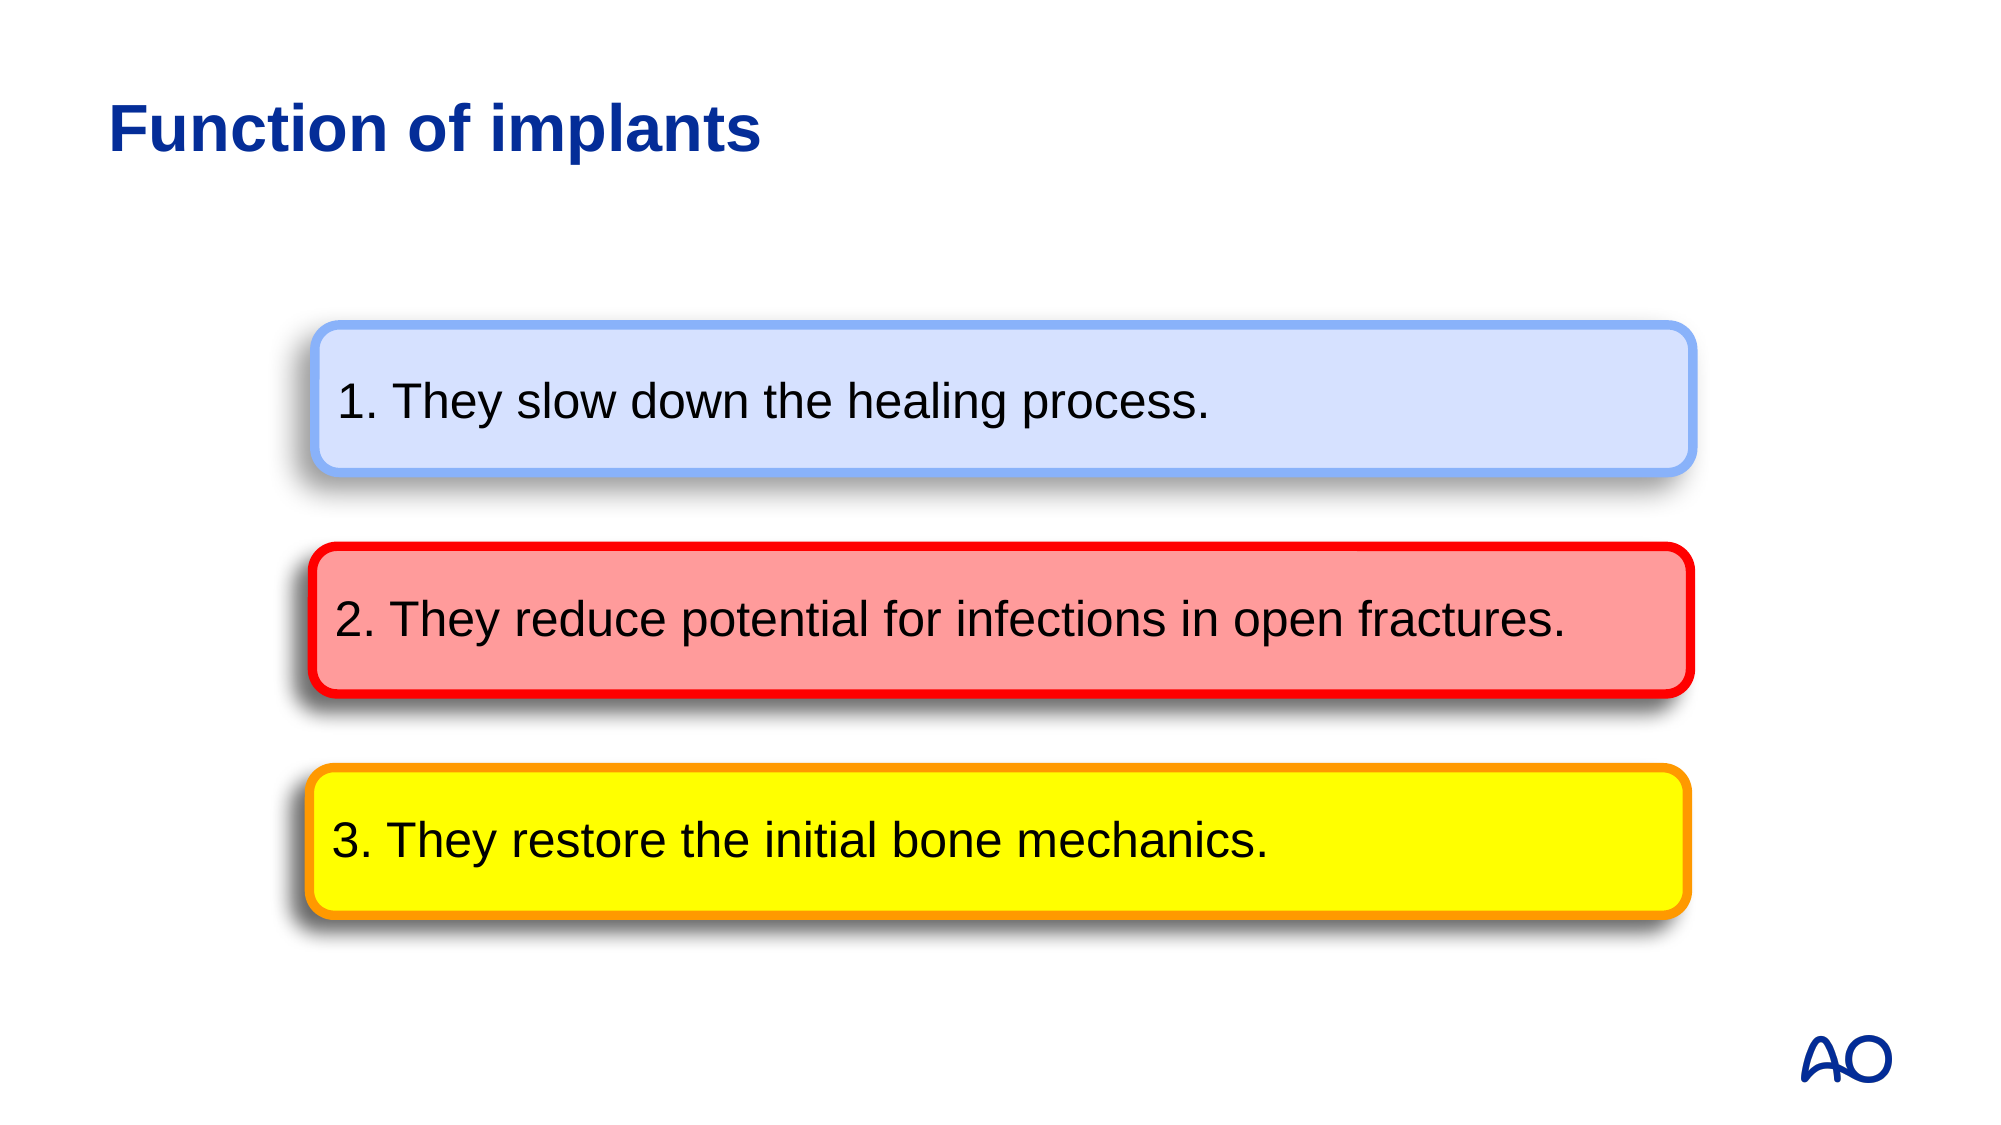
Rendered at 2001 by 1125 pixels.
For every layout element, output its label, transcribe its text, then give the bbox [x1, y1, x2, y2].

text_box 3. They restore the initial bone mechanics. [309, 767, 1688, 916]
picture [1801, 1035, 1892, 1083]
text_box 2. They reduce potential for infections in open fractures. [312, 546, 1691, 694]
text_box 1. They slow down the healing process. [314, 324, 1693, 473]
title Function of implants [108, 84, 1892, 244]
